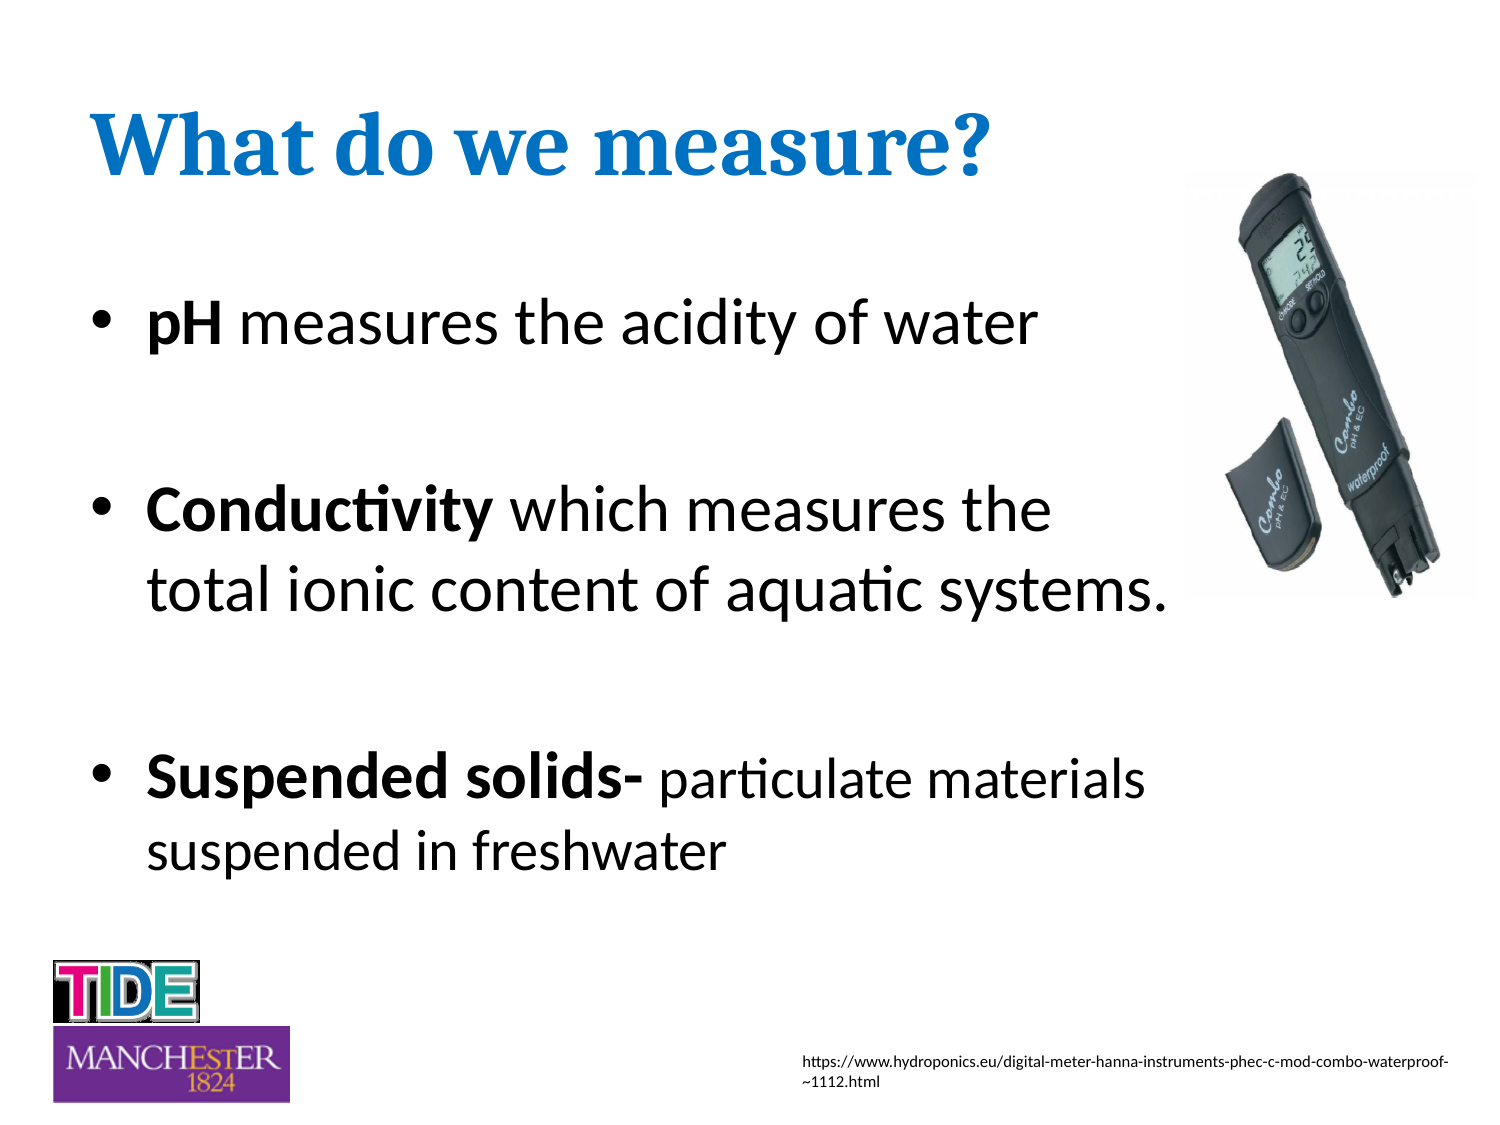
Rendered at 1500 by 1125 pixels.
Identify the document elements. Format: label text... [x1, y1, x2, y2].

picture [53, 960, 75, 1023]
picture [1186, 172, 1477, 599]
title What do we measure? [75, 45, 1500, 233]
text_box https://www.hydroponics.eu/digital-meter-hanna-instruments-phec-c-mod-combo-waterproof-~1112.html [787, 1043, 1500, 1098]
list pH measures the acidity of water Conductivity which measures the total ionic content of aquatic systems. Suspended solids- particulate materials suspended in freshwater [75, 270, 1188, 1058]
picture [53, 1026, 290, 1103]
